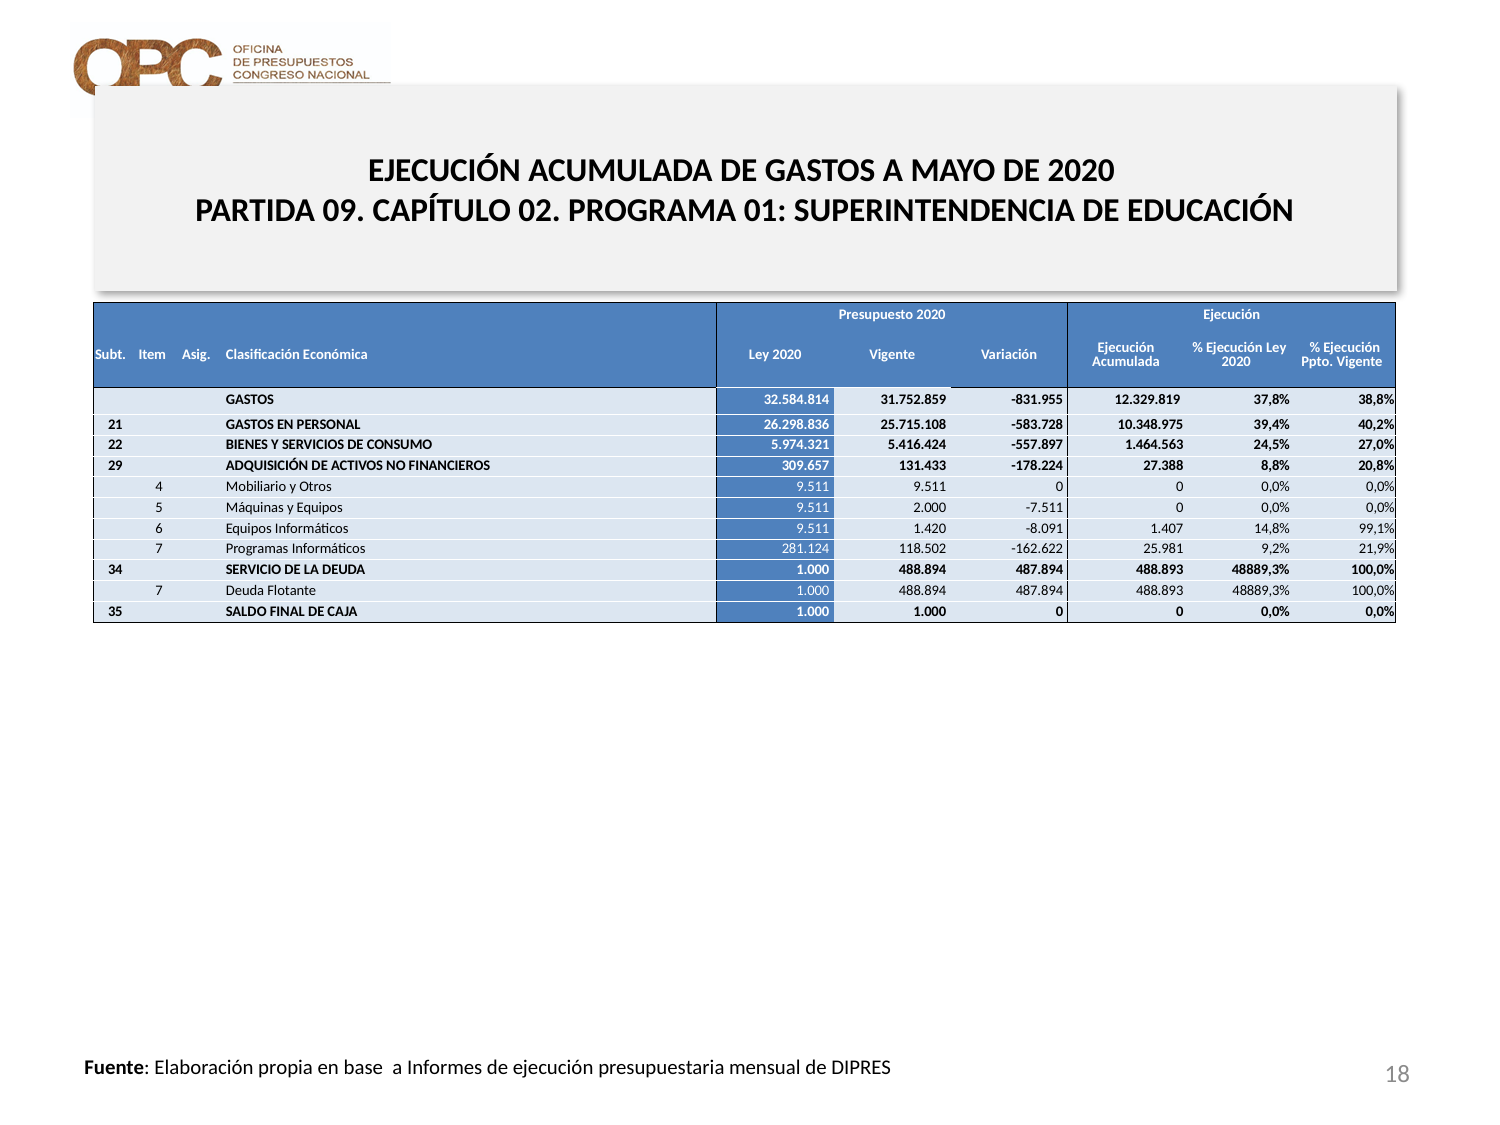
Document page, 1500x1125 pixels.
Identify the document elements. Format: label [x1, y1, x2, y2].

table_cell [1068, 477, 1395, 497]
table_cell [717, 602, 1067, 622]
table_cell [94, 498, 716, 518]
table_cell [94, 540, 716, 559]
table_cell [717, 560, 1067, 580]
table_cell [717, 540, 1067, 559]
table_cell [94, 436, 716, 456]
table_header [1068, 303, 1395, 323]
table_cell [94, 519, 716, 539]
table_cell [1068, 323, 1395, 387]
table_cell [1068, 519, 1395, 539]
table_cell [94, 415, 716, 435]
table_cell [94, 602, 716, 622]
slide_number [1074, 1042, 1425, 1103]
table_cell [717, 581, 1067, 601]
text_box [93, 251, 1394, 302]
table_cell [1068, 457, 1395, 476]
table_cell [717, 415, 1067, 435]
table_cell [94, 388, 716, 414]
table_cell [1068, 540, 1395, 559]
table_cell [94, 581, 716, 601]
table_cell [717, 388, 1067, 414]
table_header [94, 303, 716, 323]
table_cell [1068, 560, 1395, 580]
table_cell [1068, 436, 1395, 456]
table_cell [1068, 602, 1395, 622]
table_cell [717, 323, 1067, 387]
table_cell [1068, 415, 1395, 435]
table_cell [717, 436, 1067, 456]
table_cell [717, 477, 1067, 497]
table_cell [717, 498, 1067, 518]
table_cell [94, 560, 716, 580]
table_cell [1068, 581, 1395, 601]
table_cell [717, 457, 1067, 476]
table_cell [1068, 388, 1395, 414]
table_header [717, 303, 1067, 323]
table_cell [94, 457, 716, 476]
table_cell [1068, 498, 1395, 518]
table_cell [717, 519, 1067, 539]
table_cell [94, 477, 716, 497]
title [95, 86, 1396, 291]
picture [70, 22, 391, 118]
table_cell [94, 323, 716, 387]
